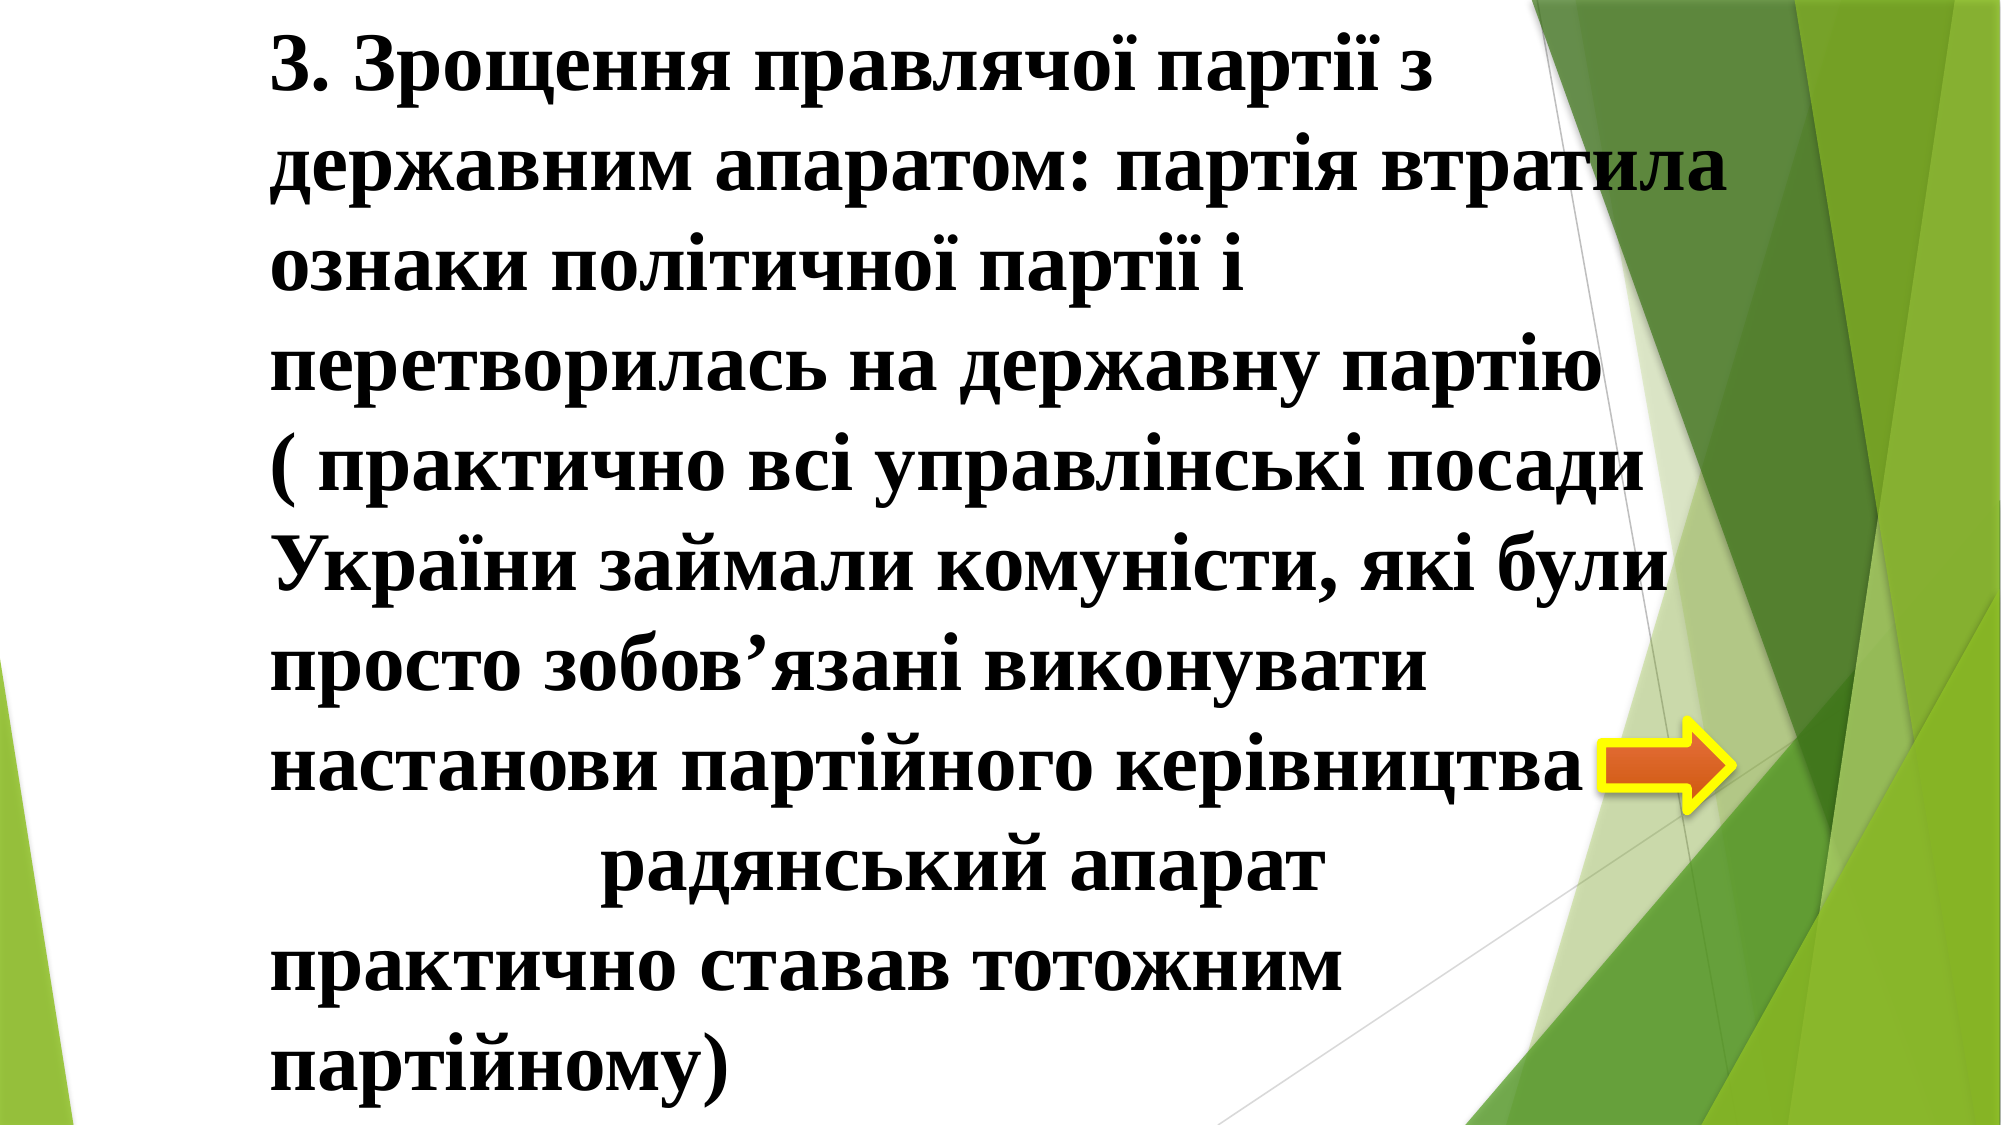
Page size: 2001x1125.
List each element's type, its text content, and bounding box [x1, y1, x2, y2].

text_box [1600, 719, 1734, 812]
text_box 3. Зрощення правлячої партії з державним апаратом: партія втратила ознаки політичної партії і перетворилась на державну партію ( практично всі управлінські посади України займали комуністи, які були просто зобов’язані виконувати настанови партійного керівництва радянський апарат практично ставав тотожним партійному) [254, 0, 1750, 1115]
